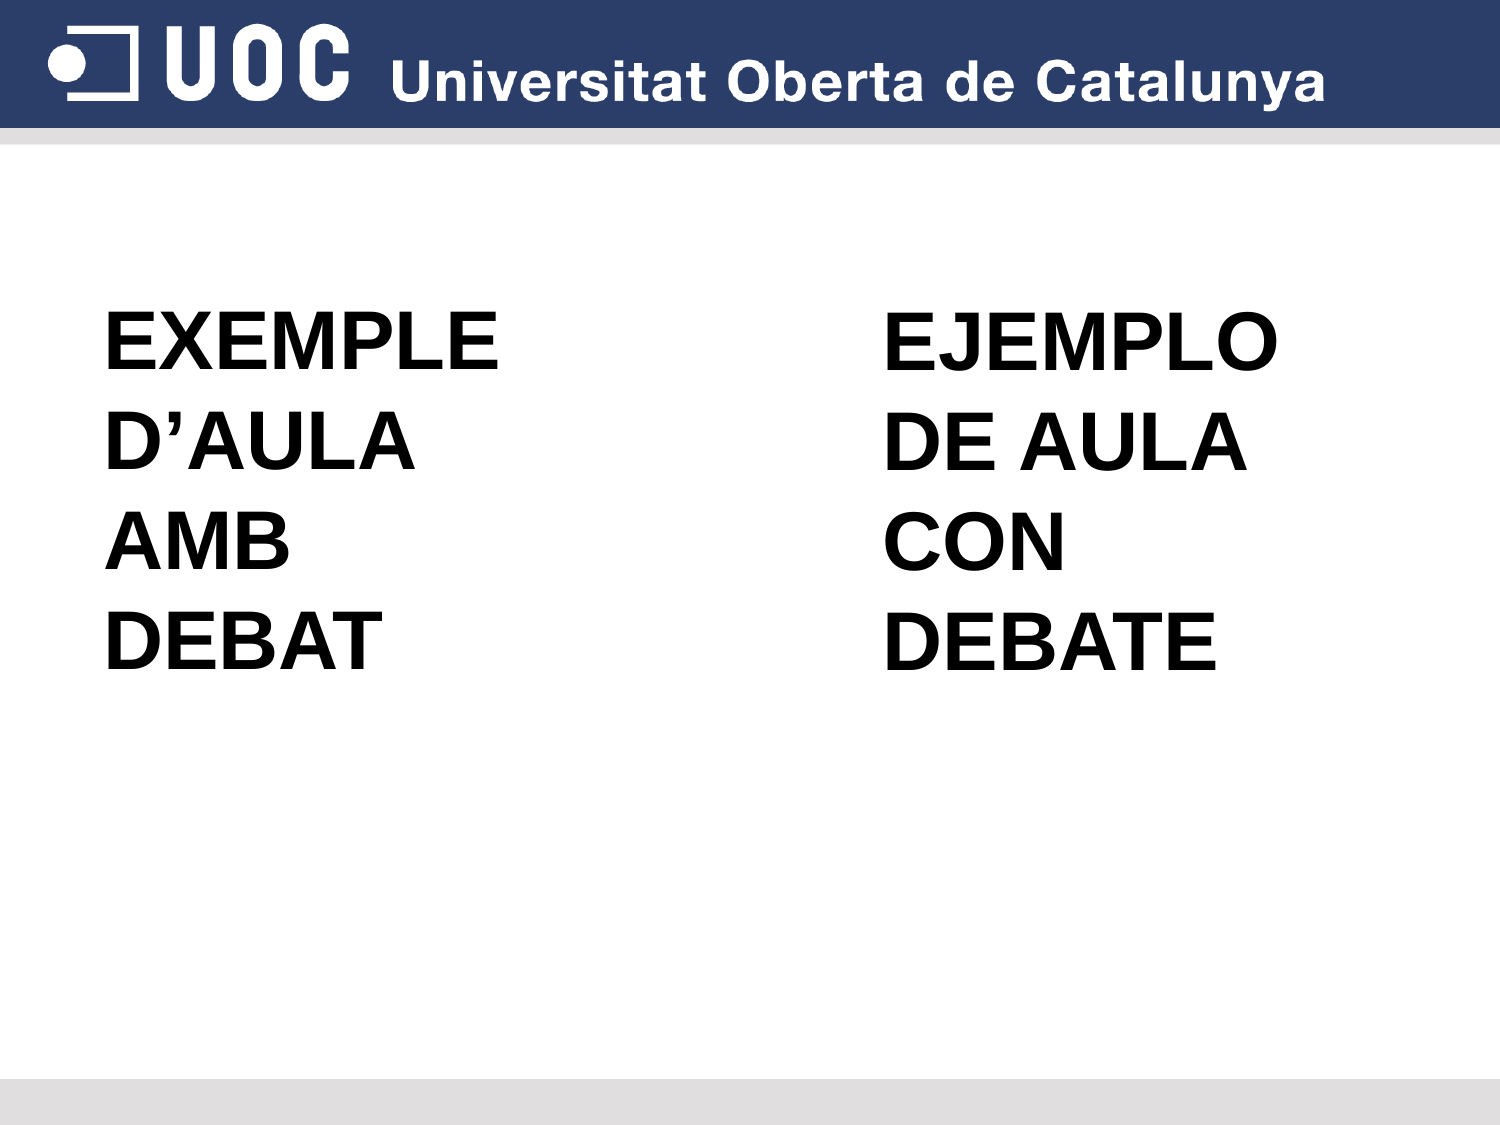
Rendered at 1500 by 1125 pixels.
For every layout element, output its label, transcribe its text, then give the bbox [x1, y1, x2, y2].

text_box EJEMPLO DE AULA CON DEBATE [868, 279, 1382, 504]
picture [0, 0, 1500, 1125]
title Exemple d’aula amb debat [88, 278, 603, 503]
